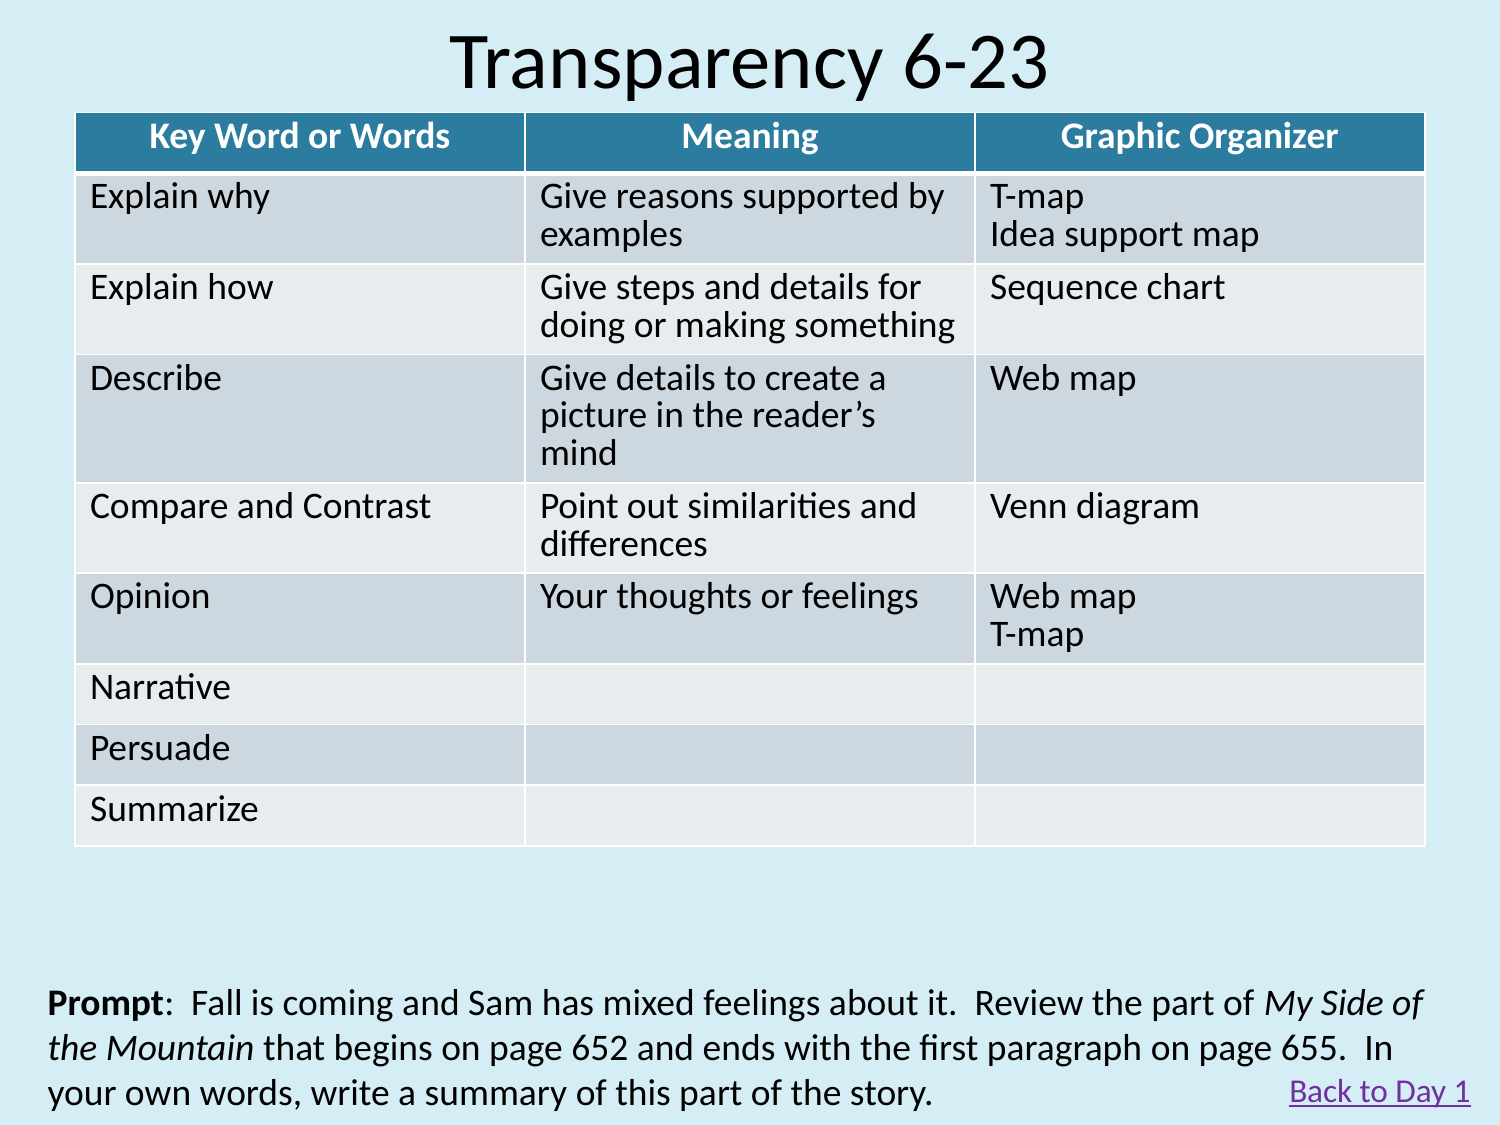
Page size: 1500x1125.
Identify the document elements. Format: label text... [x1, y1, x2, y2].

table_cell T-map Idea support map [976, 176, 1424, 263]
table_cell Give steps and details for doing or making something [526, 265, 974, 354]
table_cell Explain why [76, 176, 524, 263]
text_box Back to Day 1 [1274, 1061, 1486, 1117]
title Transparency 6-23 [75, 0, 1425, 112]
table_cell Give details to create a picture in the reader’s mind [526, 355, 974, 482]
table_cell Summarize [76, 786, 524, 845]
table_cell Describe [76, 355, 524, 482]
table_header Graphic Organizer [976, 113, 1424, 171]
table_cell Opinion [76, 574, 524, 663]
table_cell Narrative [76, 665, 524, 724]
table_cell [526, 725, 974, 784]
table_cell Give reasons supported by examples [526, 176, 974, 263]
table_cell Compare and Contrast [76, 484, 524, 572]
table_header Key Word or Words [76, 113, 524, 171]
table_header Meaning [526, 113, 974, 171]
table_cell [526, 665, 974, 724]
table_cell [526, 786, 974, 845]
table_cell [976, 786, 1424, 845]
text_box Prompt: Fall is coming and Sam has mixed feelings about it. Review the part of My Side of the Mountain that begins on page 652 and ends with the first paragraph on page 655. In your own words, write a summary of this part of the story. [33, 970, 1461, 1121]
table_cell Explain how [76, 265, 524, 354]
table_cell [976, 725, 1424, 784]
table_cell Point out similarities and differences [526, 484, 974, 572]
table_cell Your thoughts or feelings [526, 574, 974, 663]
table_cell [976, 665, 1424, 724]
table_cell Web map T-map [976, 574, 1424, 663]
table_cell Persuade [76, 725, 524, 784]
table_cell Venn diagram [976, 484, 1424, 572]
table_cell Web map [976, 355, 1424, 482]
table_cell Sequence chart [976, 265, 1424, 354]
